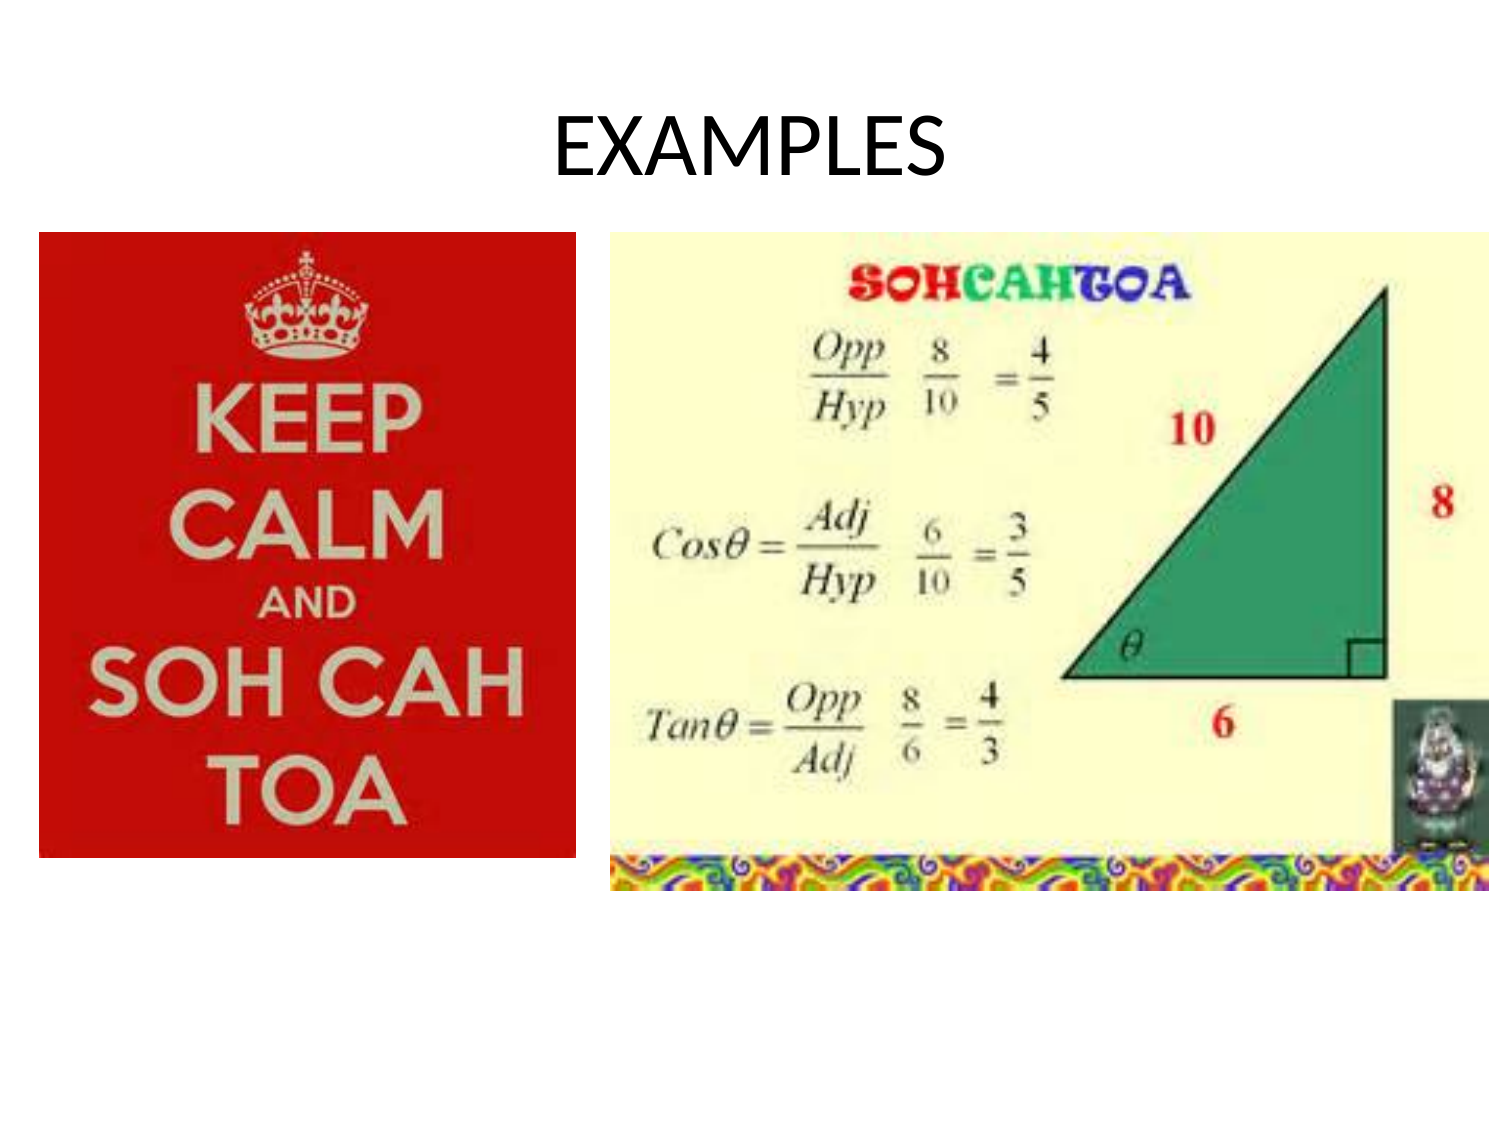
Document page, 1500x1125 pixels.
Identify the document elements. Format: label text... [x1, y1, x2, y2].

picture [39, 232, 576, 858]
title EXAMPLES [75, 45, 1425, 233]
picture [610, 232, 1489, 892]
